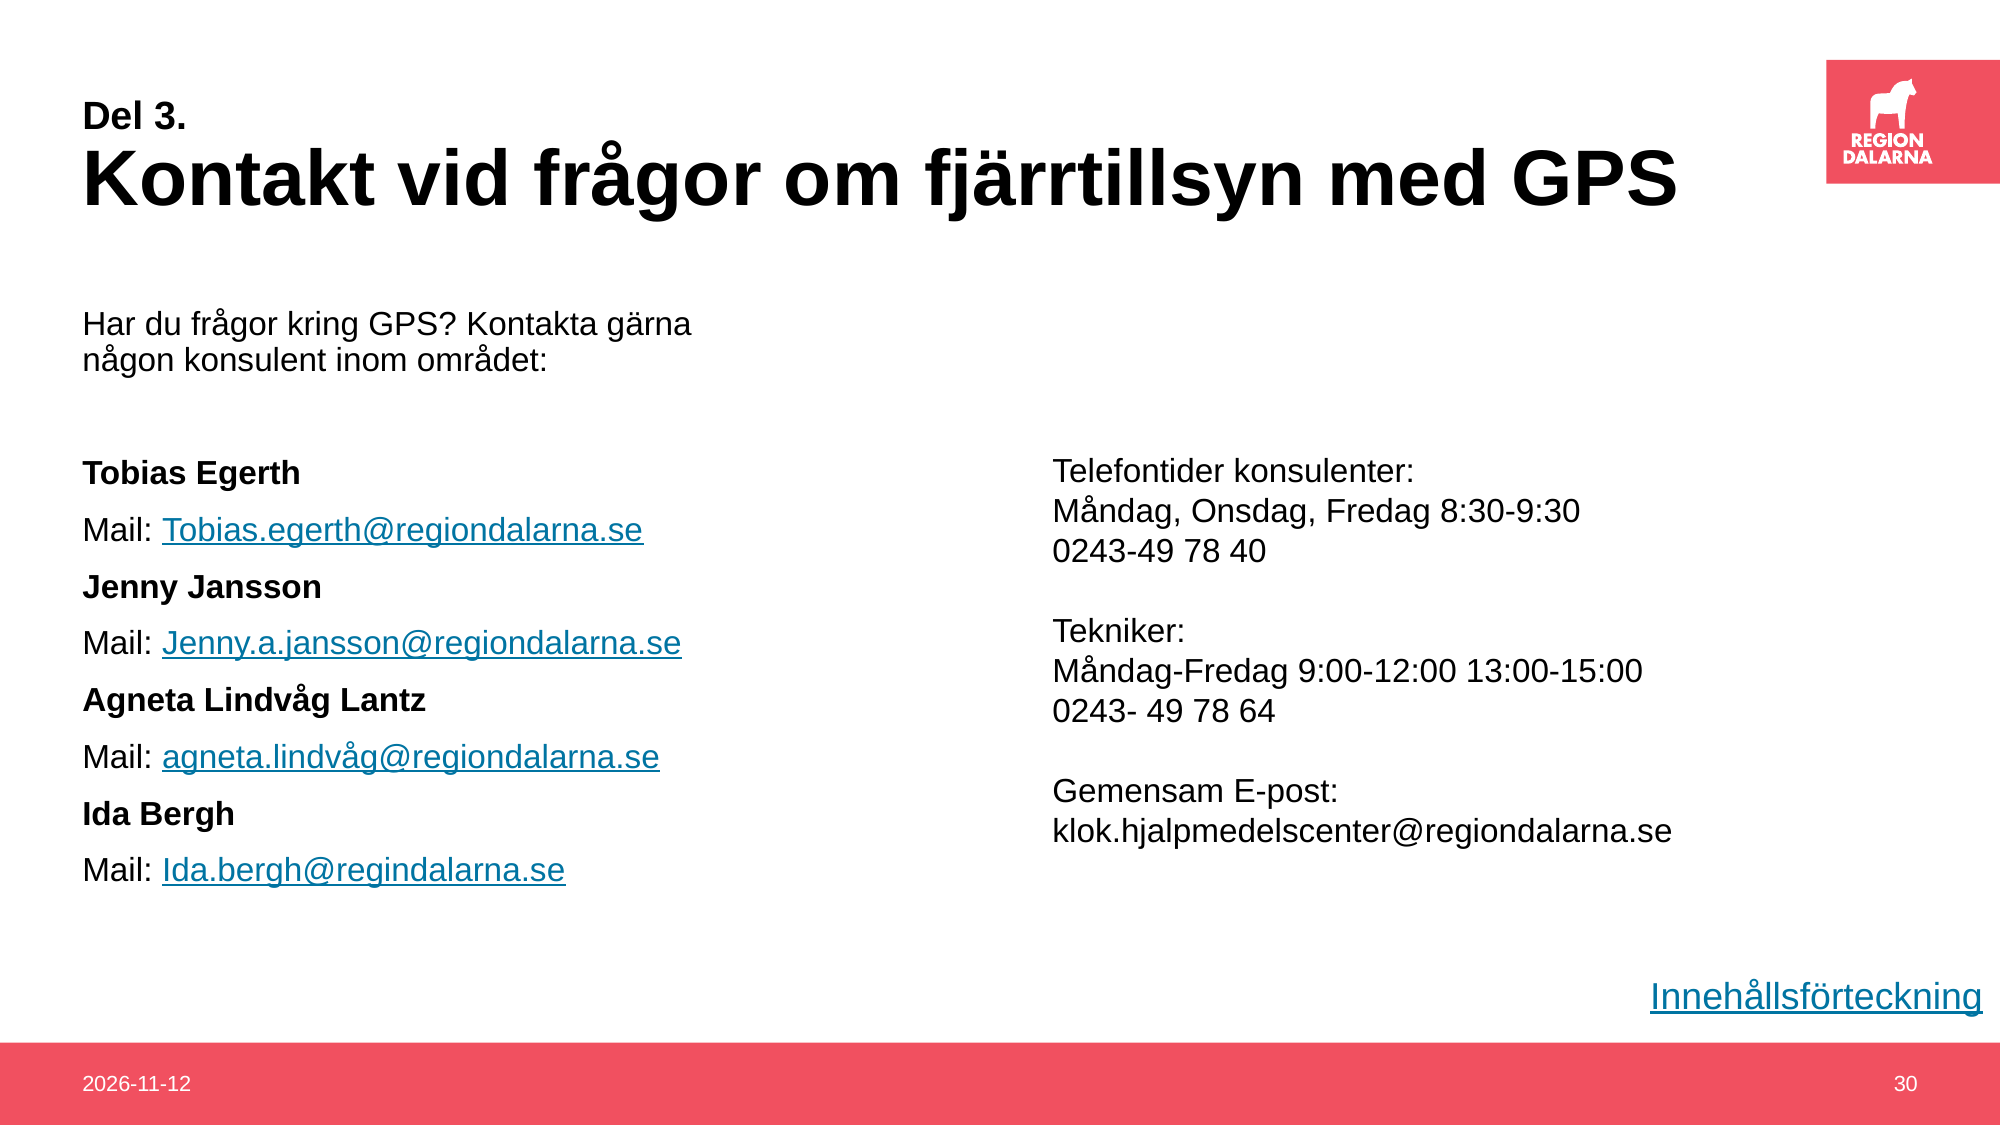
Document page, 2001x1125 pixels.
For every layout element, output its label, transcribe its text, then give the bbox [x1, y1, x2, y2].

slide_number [67, 1042, 518, 1124]
list Har du frågor kring GPS? Kontakta gärna någon konsulent inom området: Tobias Egerth Mail: Tobias.egerth@regiondalarna.se Jenny Jansson Mail: Jenny.a.jansson@regiondalarna.se Agneta Lindvåg Lantz Mail: agneta.lindvåg@regiondalarna.se Ida Bergh Mail: Ida.bergh@regindalarna.se [67, 299, 799, 1014]
footer [587, 1042, 1413, 1124]
text_box Telefontider konsulenter: Måndag, Onsdag, Fredag 8:30-9:30 0243-49 78 40 Tekniker: Måndag-Fredag 9:00-12:00 13:00-15:00 0243- 49 78 64 Gemensam E-post: klok.hjalpmedelscenter@regiondalarna.se [1037, 442, 1897, 857]
title Del 3. Kontakt vid frågor om fjärrtillsyn med GPS [67, 59, 1810, 259]
text_box Innehållsförteckning [1635, 964, 1998, 1025]
slide_number 30 [1482, 1042, 1933, 1124]
